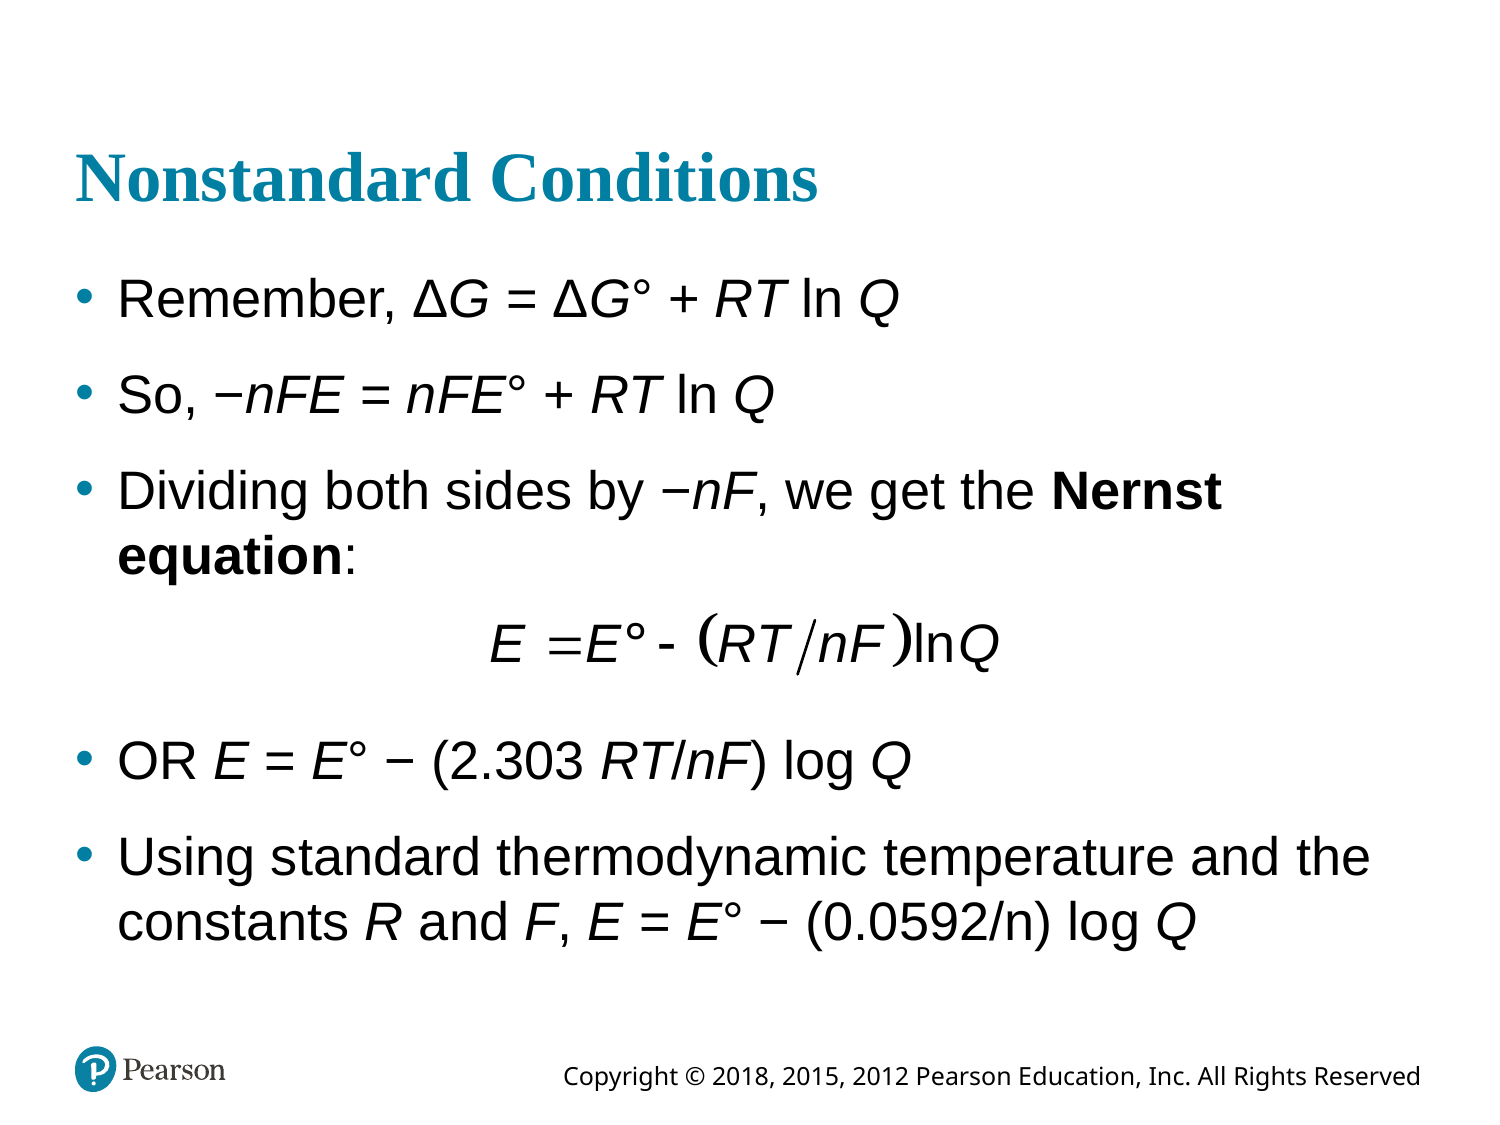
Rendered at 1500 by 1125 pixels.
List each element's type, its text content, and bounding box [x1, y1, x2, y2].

list OR E = E° − (2.303 RT/nF) log Q Using standard thermodynamic temperature and the constants R and F, E = E° − (0.0592/n) log Q [75, 725, 1425, 975]
list Remember, ΔG = ΔG° + RT ln Q So, −nFE = nFE° + RT ln Q Dividing both sides by −nF, we get the Nernst equation: [75, 263, 1425, 588]
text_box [487, 610, 1007, 688]
title Nonstandard Conditions [75, 35, 1425, 216]
